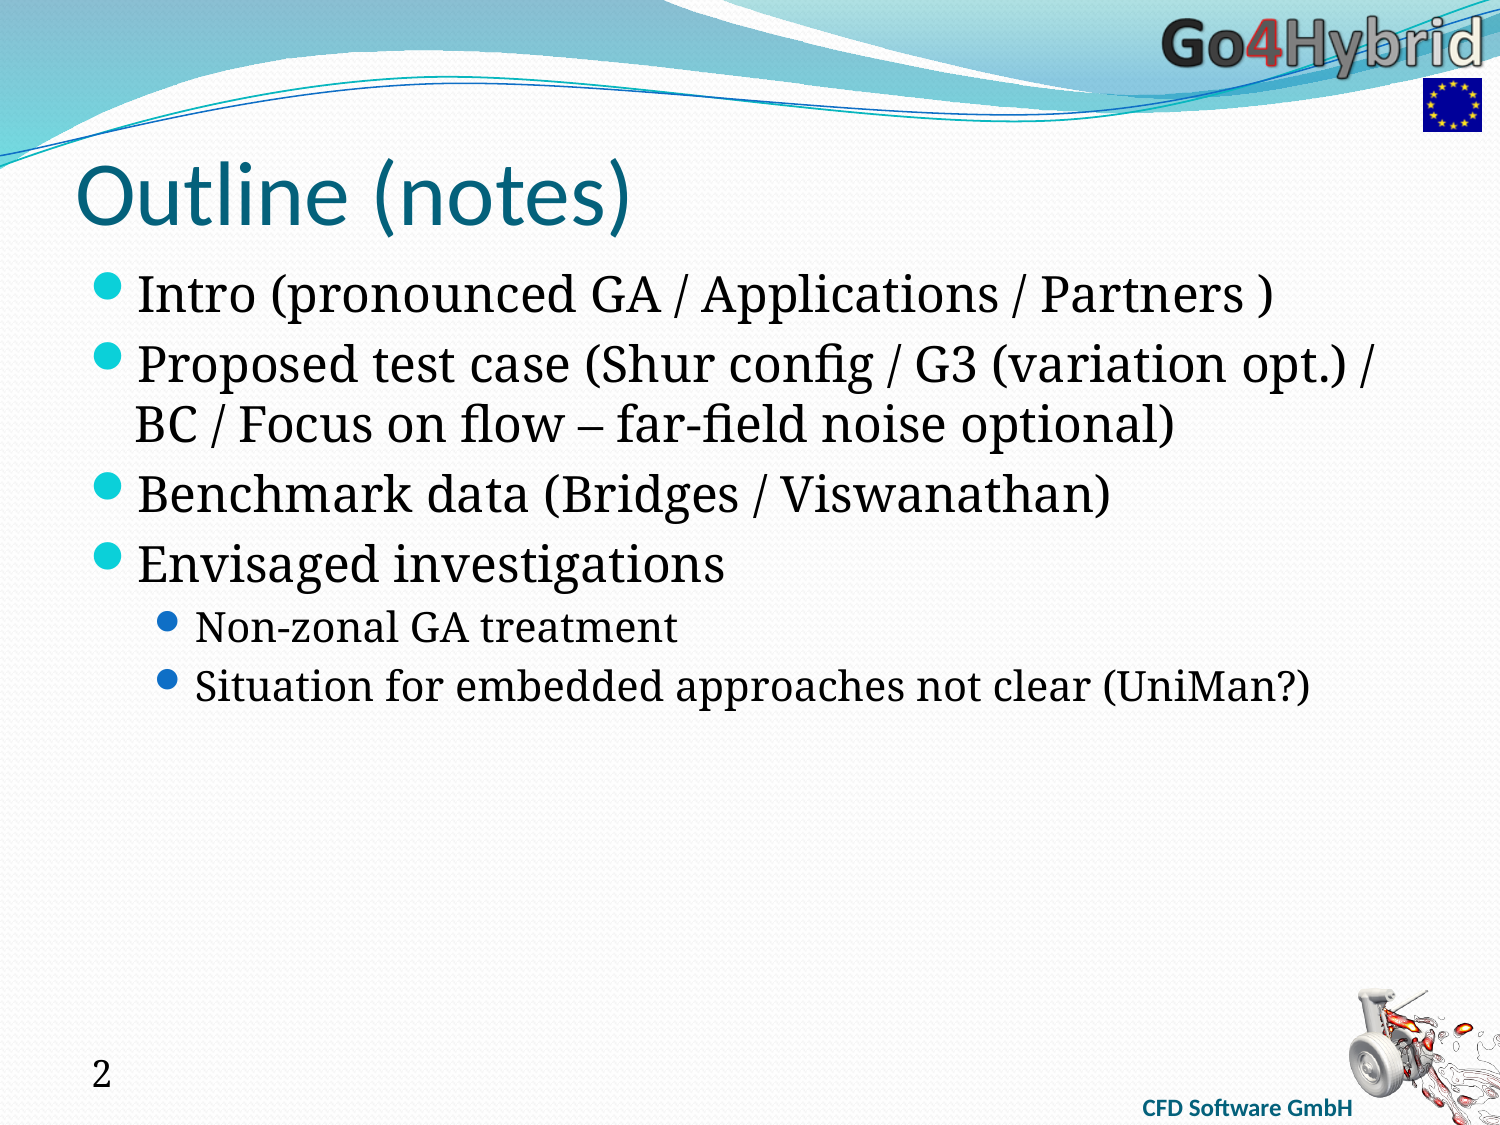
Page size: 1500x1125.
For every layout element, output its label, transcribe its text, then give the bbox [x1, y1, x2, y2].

picture [1151, 0, 1500, 132]
title Outline (notes) [75, 115, 1425, 244]
picture [1344, 987, 1500, 1125]
slide_number 2 [76, 1042, 202, 1103]
list Intro (pronounced GA / Applications / Partners ) Proposed test case (Shur config / G3 (variation opt.) / BC / Focus on flow – far-field noise optional) Benchmark data (Bridges / Viswanathan) Envisaged investigations Non-zonal GA treatment Situation for embedded approaches not clear (UniMan?) [75, 255, 1425, 1024]
